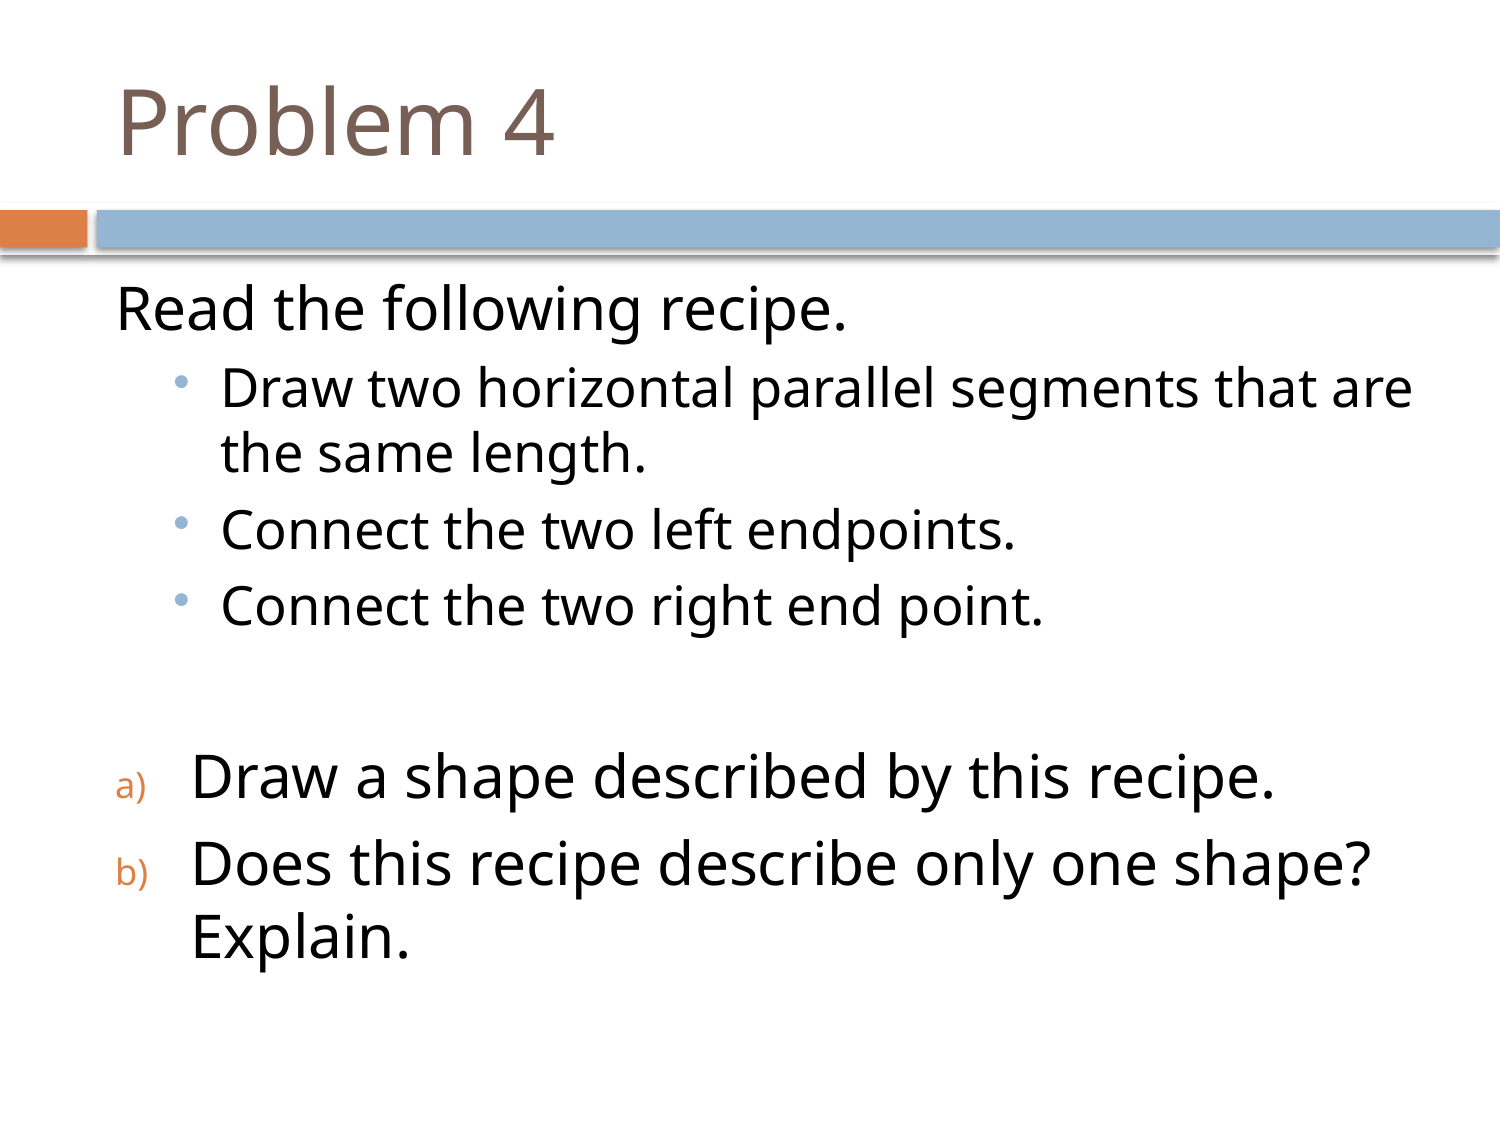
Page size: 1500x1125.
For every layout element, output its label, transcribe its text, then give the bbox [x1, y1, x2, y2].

title Problem 4 [100, 37, 1438, 200]
list Read the following recipe. Draw two horizontal parallel segments that are the same length. Connect the two left endpoints. Connect the two right end point. Draw a shape described by this recipe. Does this recipe describe only one shape? Explain. [100, 262, 1438, 1000]
